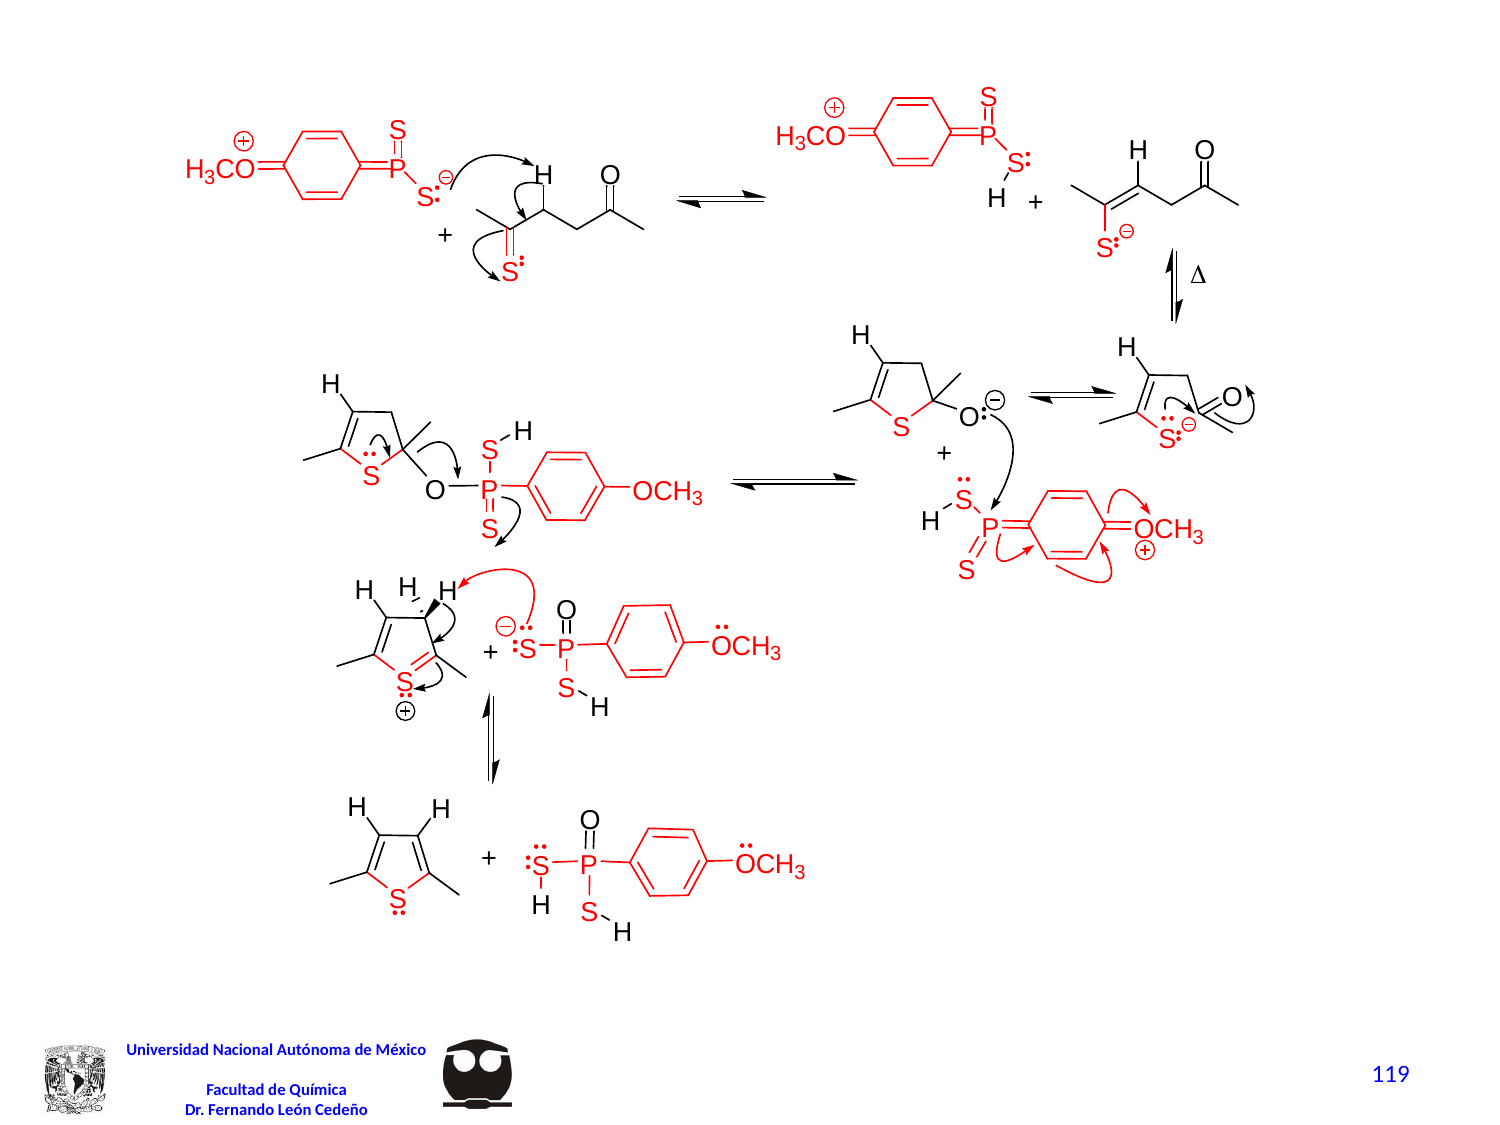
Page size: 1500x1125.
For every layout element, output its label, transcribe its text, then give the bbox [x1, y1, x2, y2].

slide_number 119 [1074, 1042, 1425, 1103]
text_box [182, 77, 1282, 947]
picture [39, 1045, 110, 1116]
picture [441, 1038, 513, 1110]
